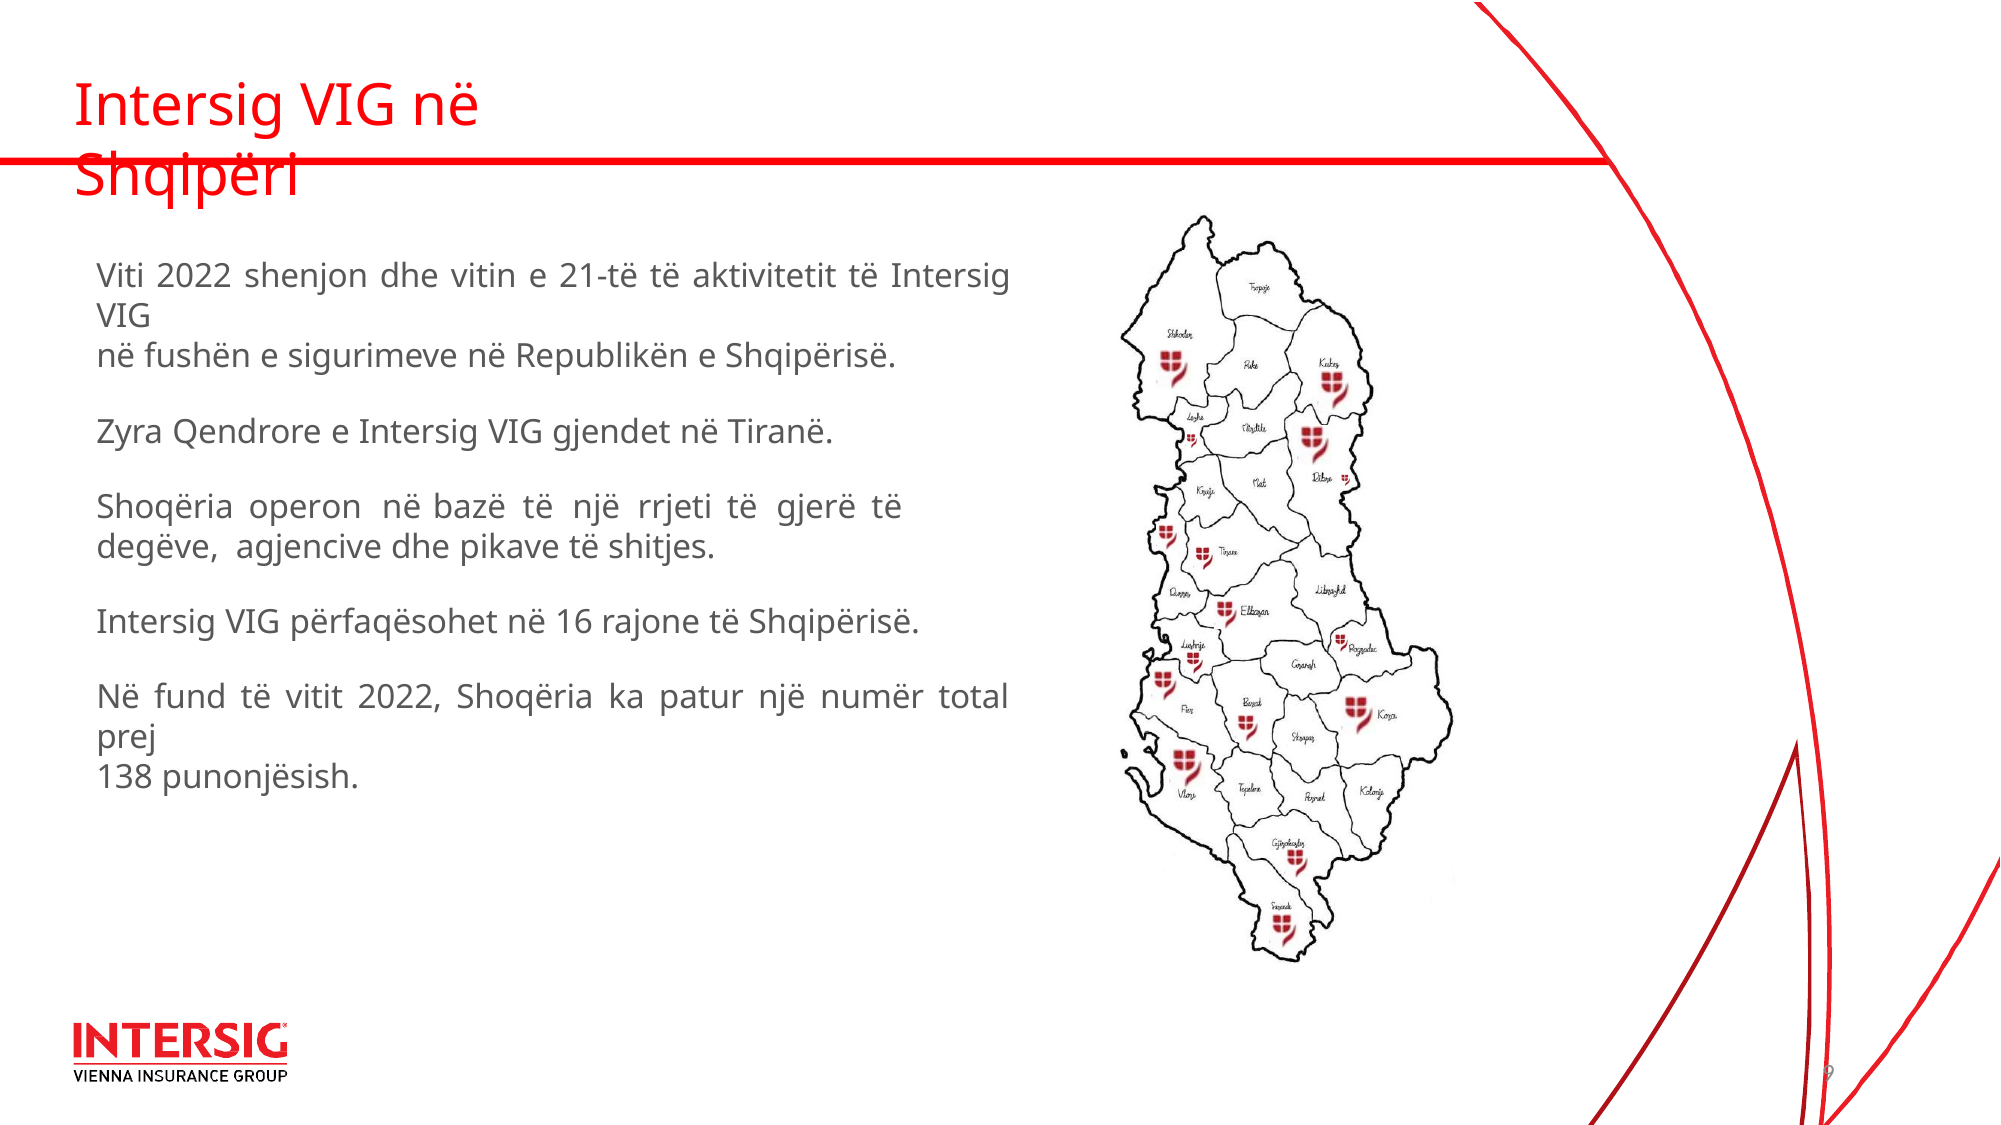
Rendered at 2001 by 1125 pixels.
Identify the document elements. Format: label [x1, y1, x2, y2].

text_box [73, 1022, 288, 1082]
text_box [0, 0, 2000, 1125]
